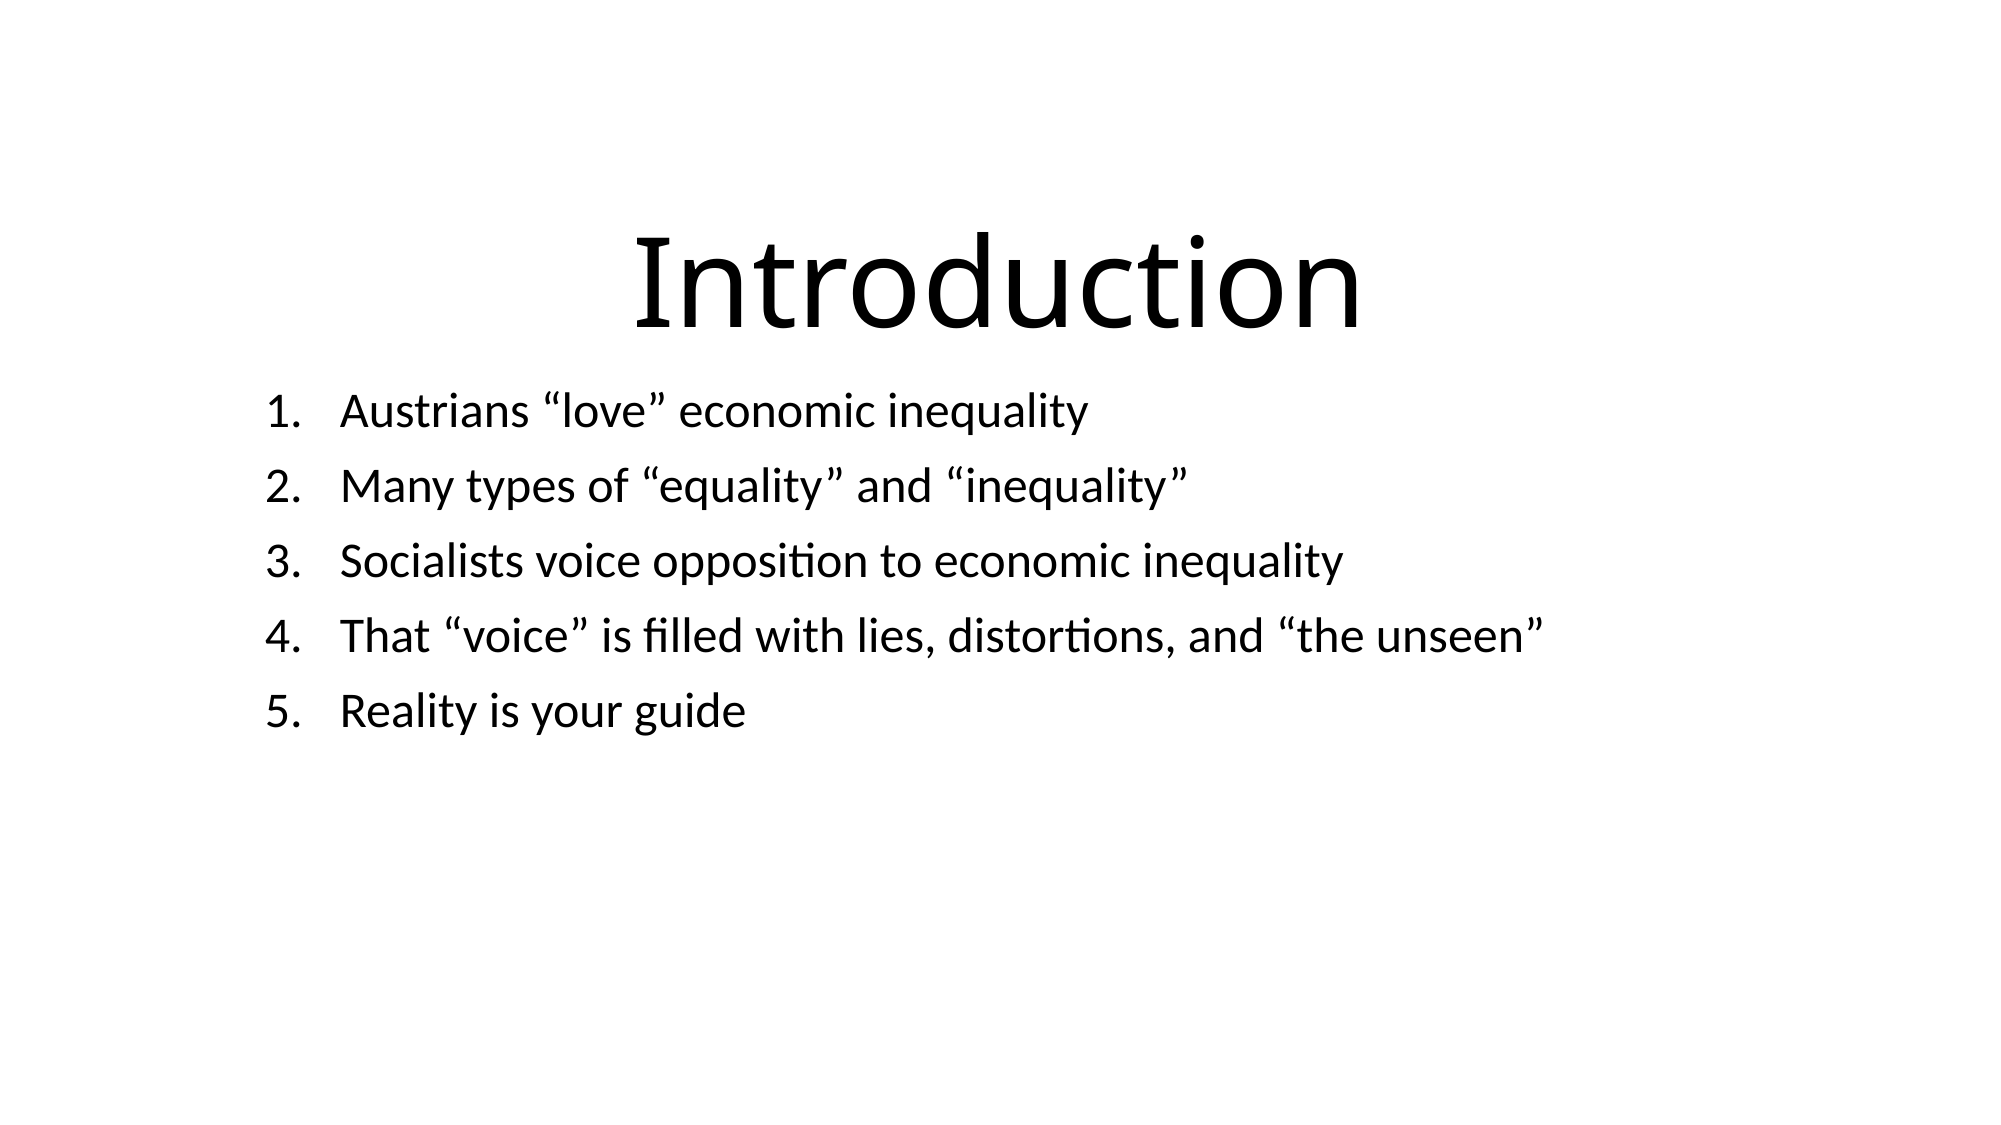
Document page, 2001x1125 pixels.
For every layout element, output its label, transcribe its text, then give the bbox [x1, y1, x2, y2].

subtitle Austrians “love” economic inequality Many types of “equality” and “inequality” Socialists voice opposition to economic inequality That “voice” is filled with lies, distortions, and “the unseen” Reality is your guide [249, 377, 1750, 867]
title Introduction [249, 184, 1750, 362]
